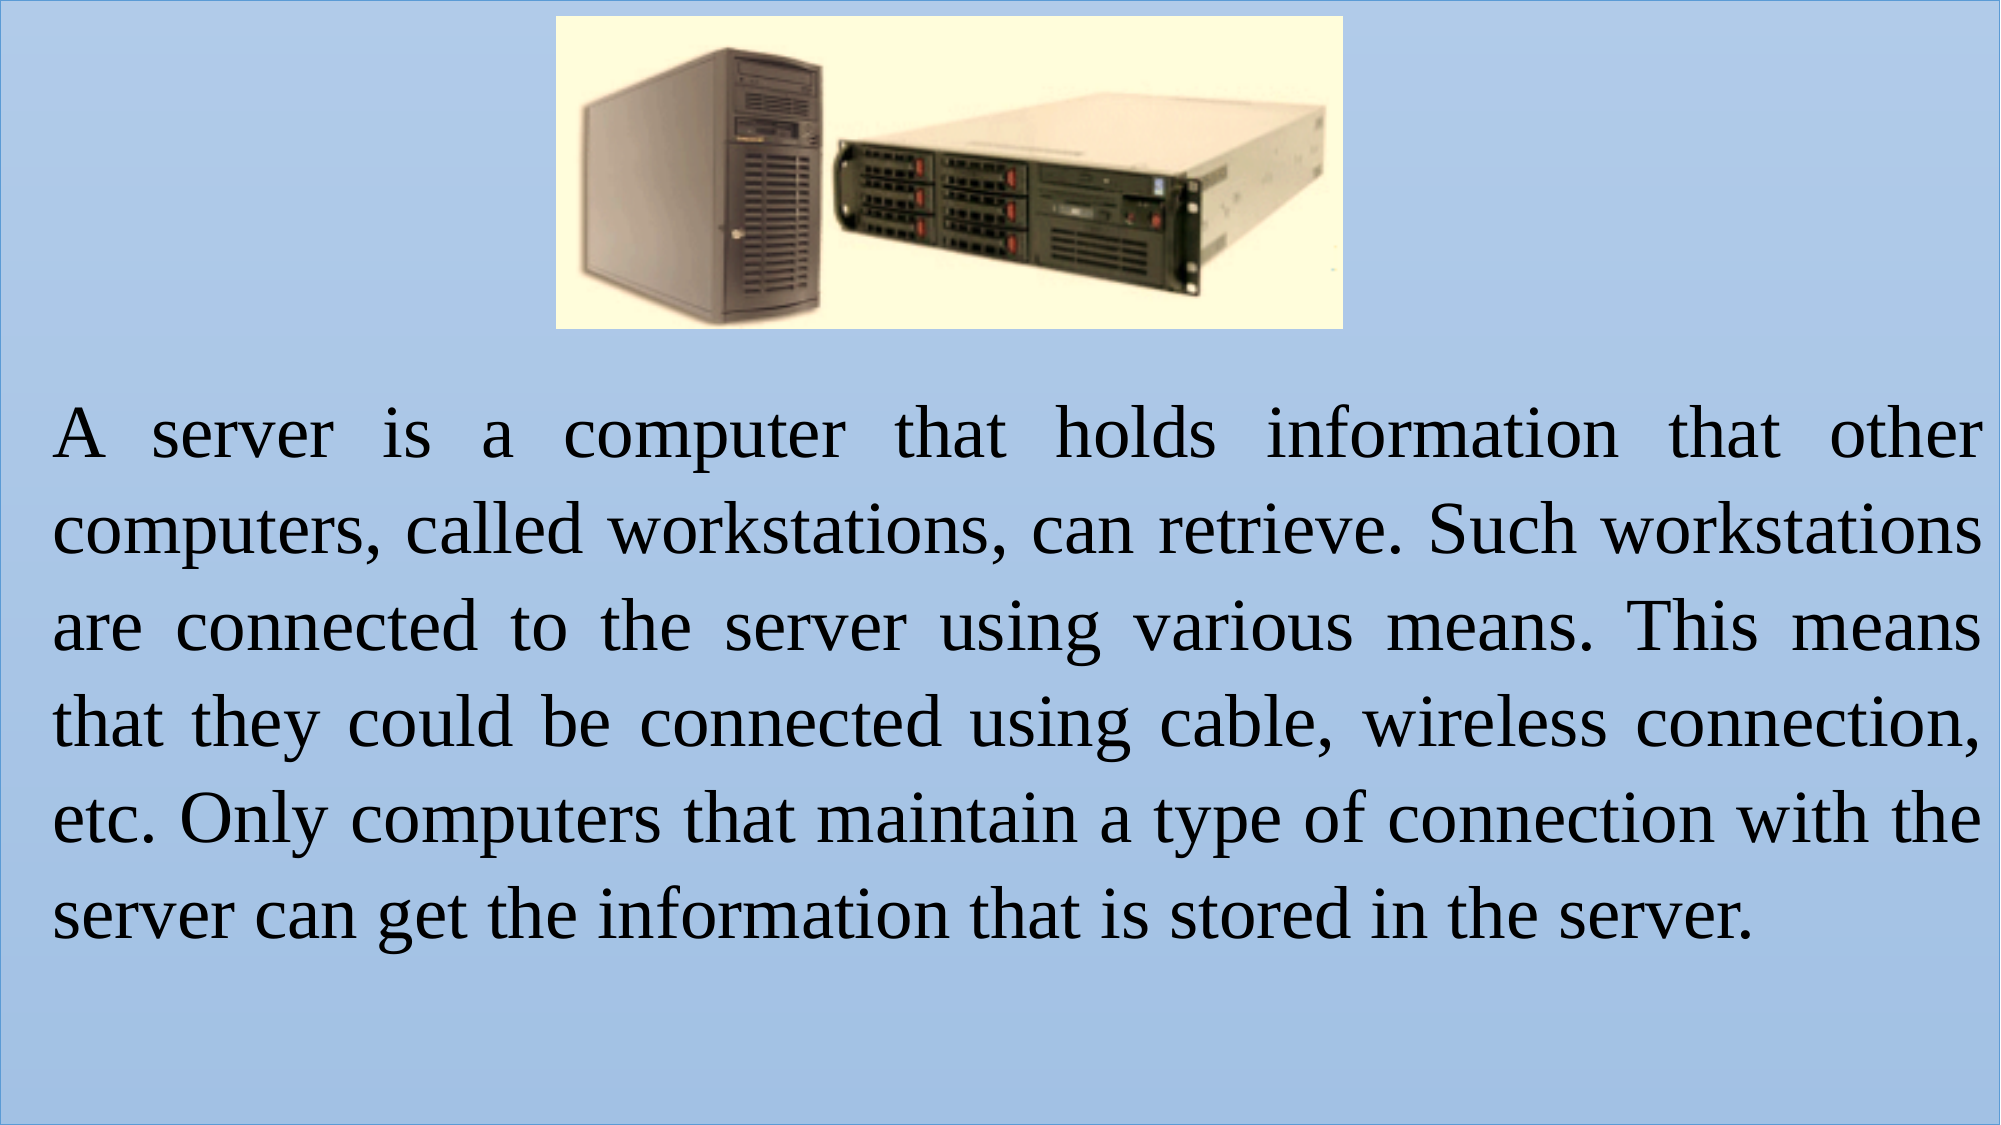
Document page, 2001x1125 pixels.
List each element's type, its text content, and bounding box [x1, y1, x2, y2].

picture [556, 16, 1343, 330]
list A server is a computer that holds information that other computers, called workstations, can retrieve. Such workstations are connected to the server using various means. This means that they could be connected using cable, wireless connection, etc. Only computers that maintain a type of connection with the server can get the information that is stored in the server. [0, 0, 2000, 1125]
